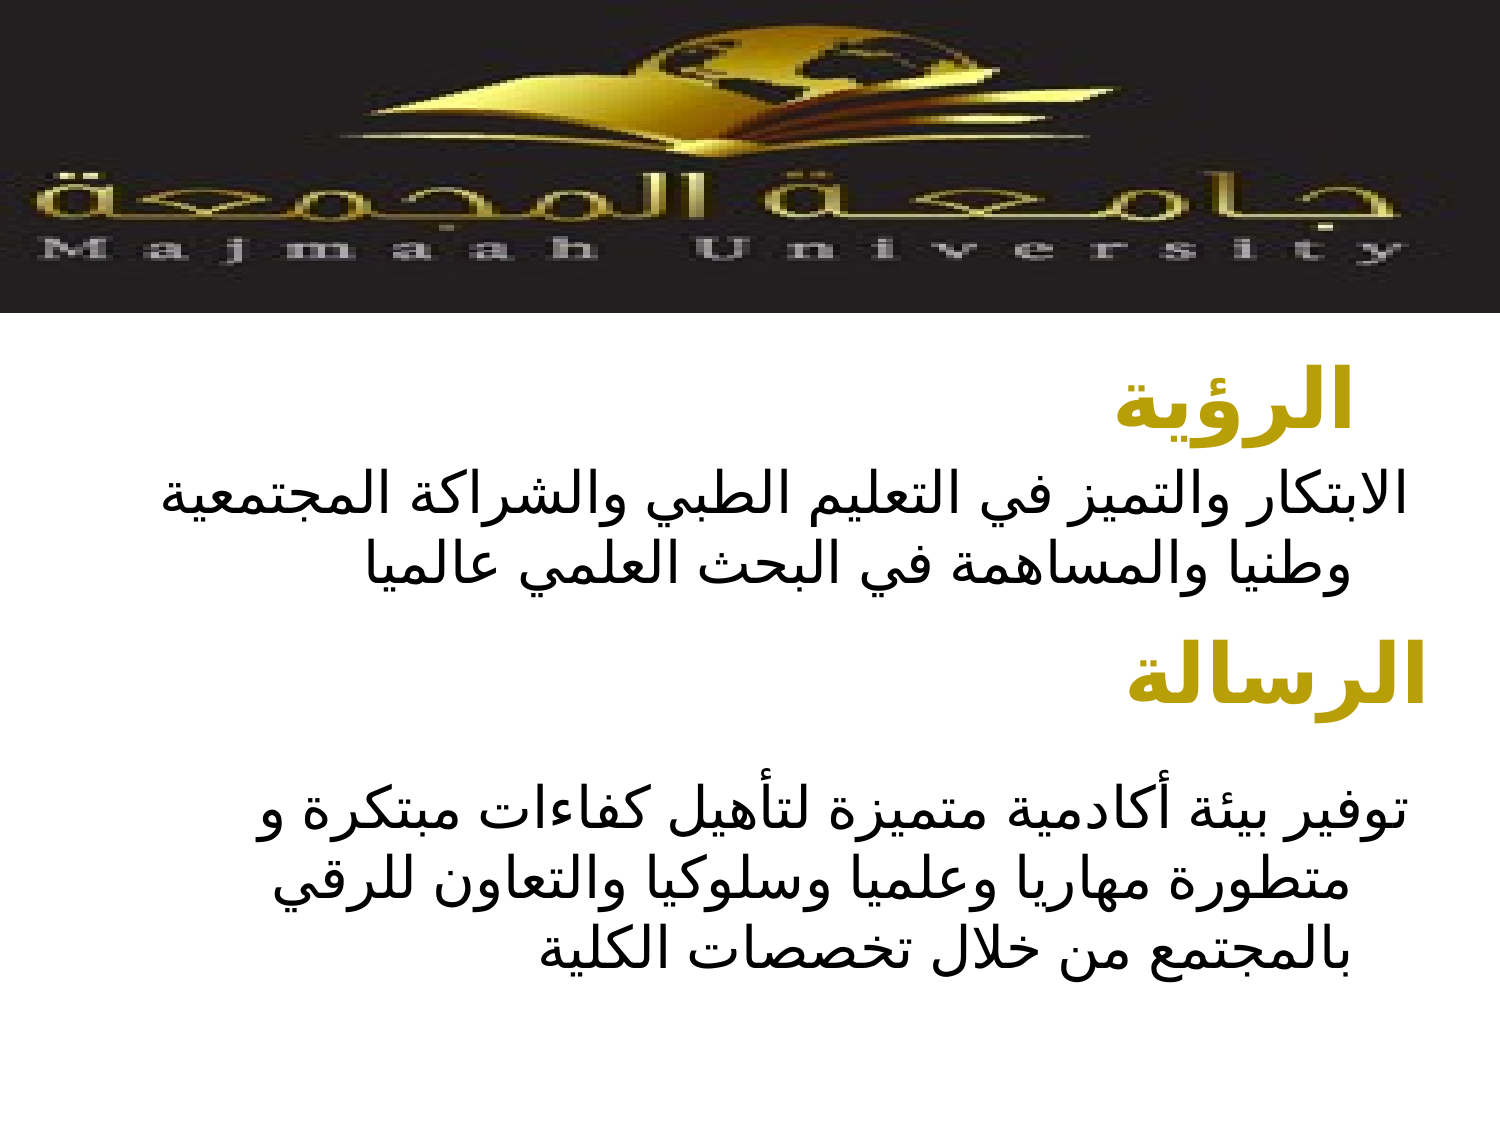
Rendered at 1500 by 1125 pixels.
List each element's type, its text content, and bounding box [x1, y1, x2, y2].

text_box الرسالة [1109, 612, 1446, 728]
list الابتكار والتميز في التعليم الطبي والشراكة المجتمعية وطنيا والمساهمة في البحث العلمي عالميا توفير بيئة أكادمية متميزة لتأهيل كفاءات مبتكرة و متطورة مهاريا وعلميا وسلوكيا والتعاون للرقي بالمجتمع من خلال تخصصات الكلية [75, 322, 1425, 1005]
text_box الرؤية [1037, 337, 1454, 453]
picture [0, 0, 1500, 313]
